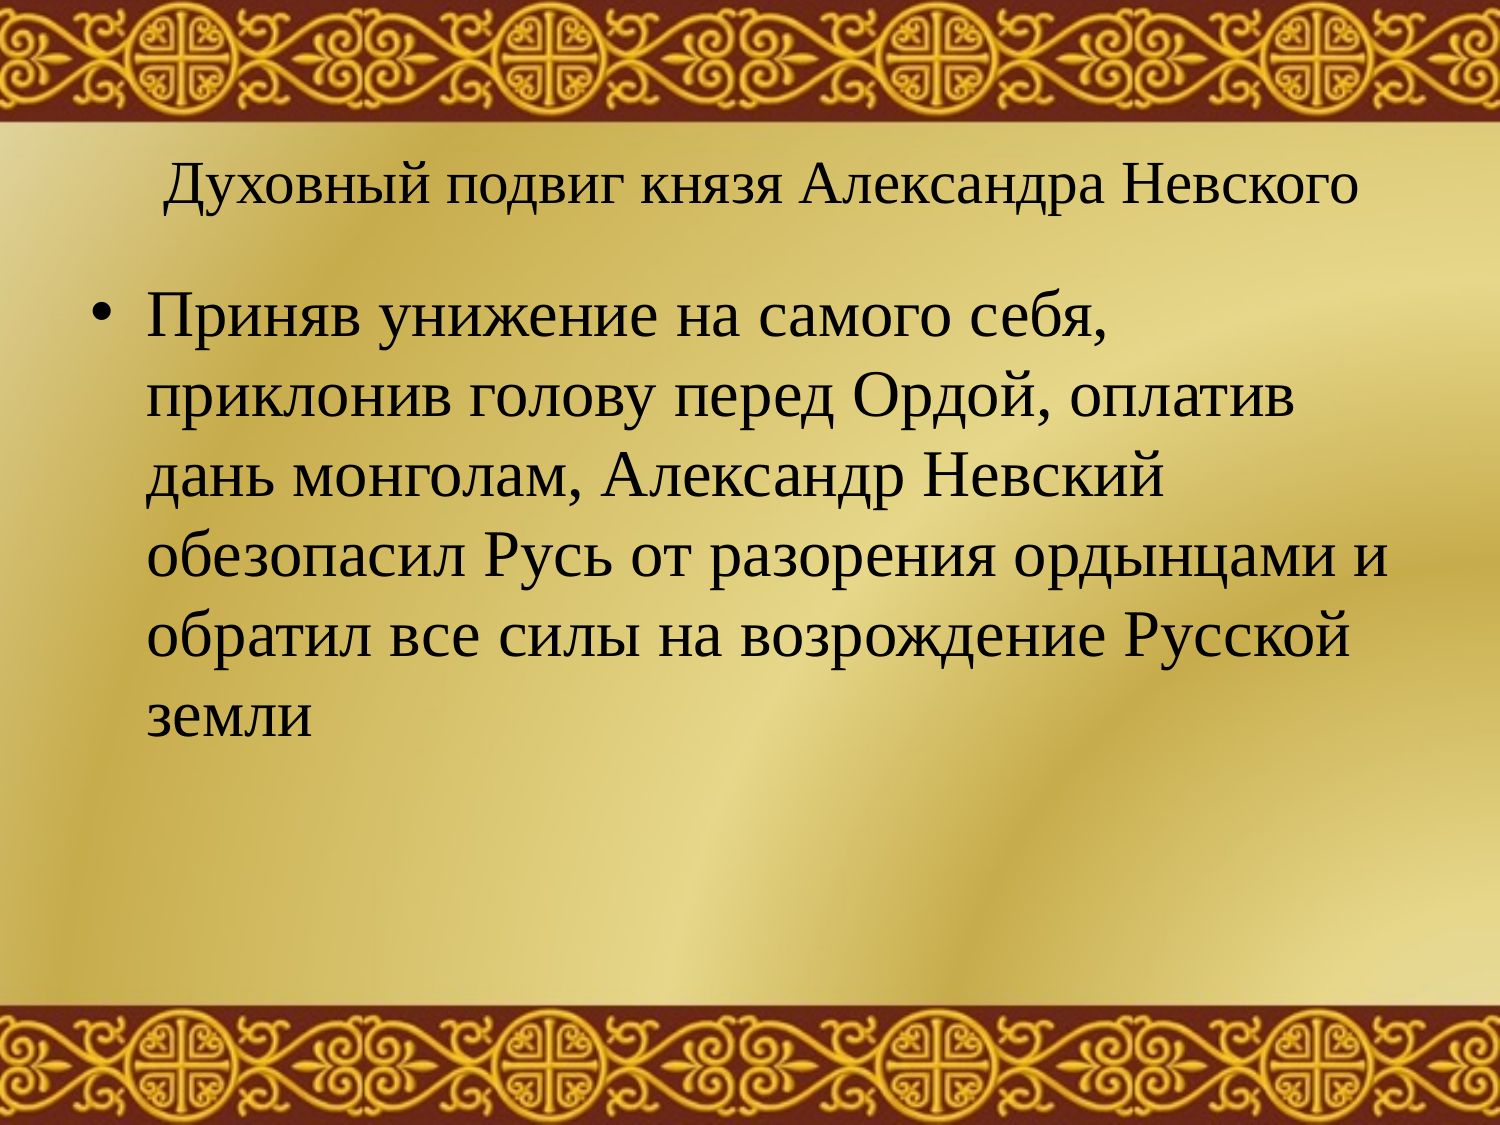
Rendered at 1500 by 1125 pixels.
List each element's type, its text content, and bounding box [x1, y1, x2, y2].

list Приняв унижение на самого себя, приклонив голову перед Ордой, оплатив дань монголам, Александр Невский обезопасил Русь от разорения ордынцами и обратил все силы на возрождение Русской земли [75, 262, 1425, 1005]
title Духовный подвиг князя Александра Невского [100, 125, 1425, 233]
picture [0, 0, 1500, 1125]
